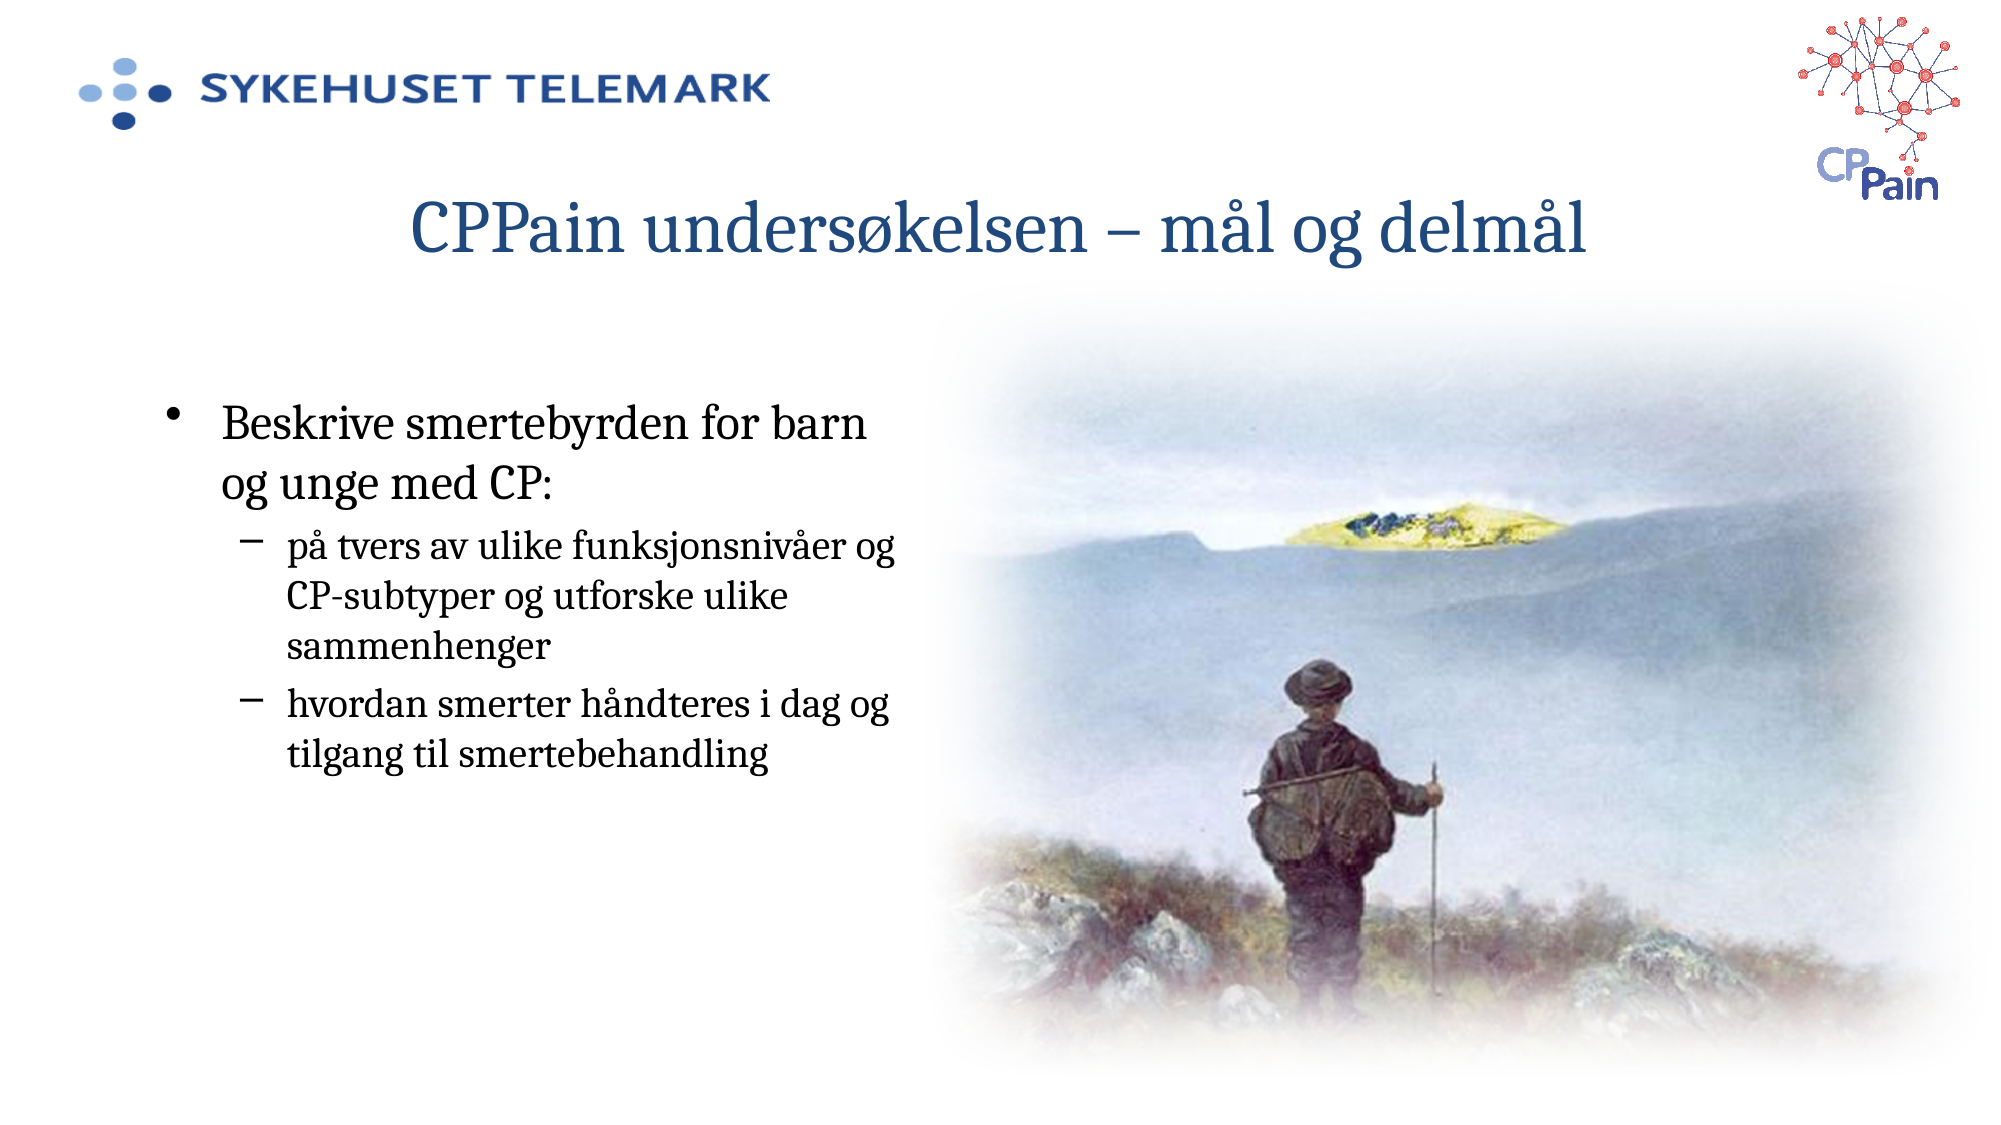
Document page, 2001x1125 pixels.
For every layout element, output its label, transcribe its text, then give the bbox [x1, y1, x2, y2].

picture [916, 273, 1998, 1086]
list Beskrive smertebyrden for barn og unge med CP: på tvers av ulike funksjonsnivåer og CP-subtyper og utforske ulike sammenhenger hvordan smerter håndteres i dag og tilgang til smertebehandling [150, 381, 911, 1000]
picture [78, 58, 770, 130]
picture [1790, 9, 1968, 209]
title CPPain undersøkelsen – mål og delmål [150, 128, 1850, 317]
